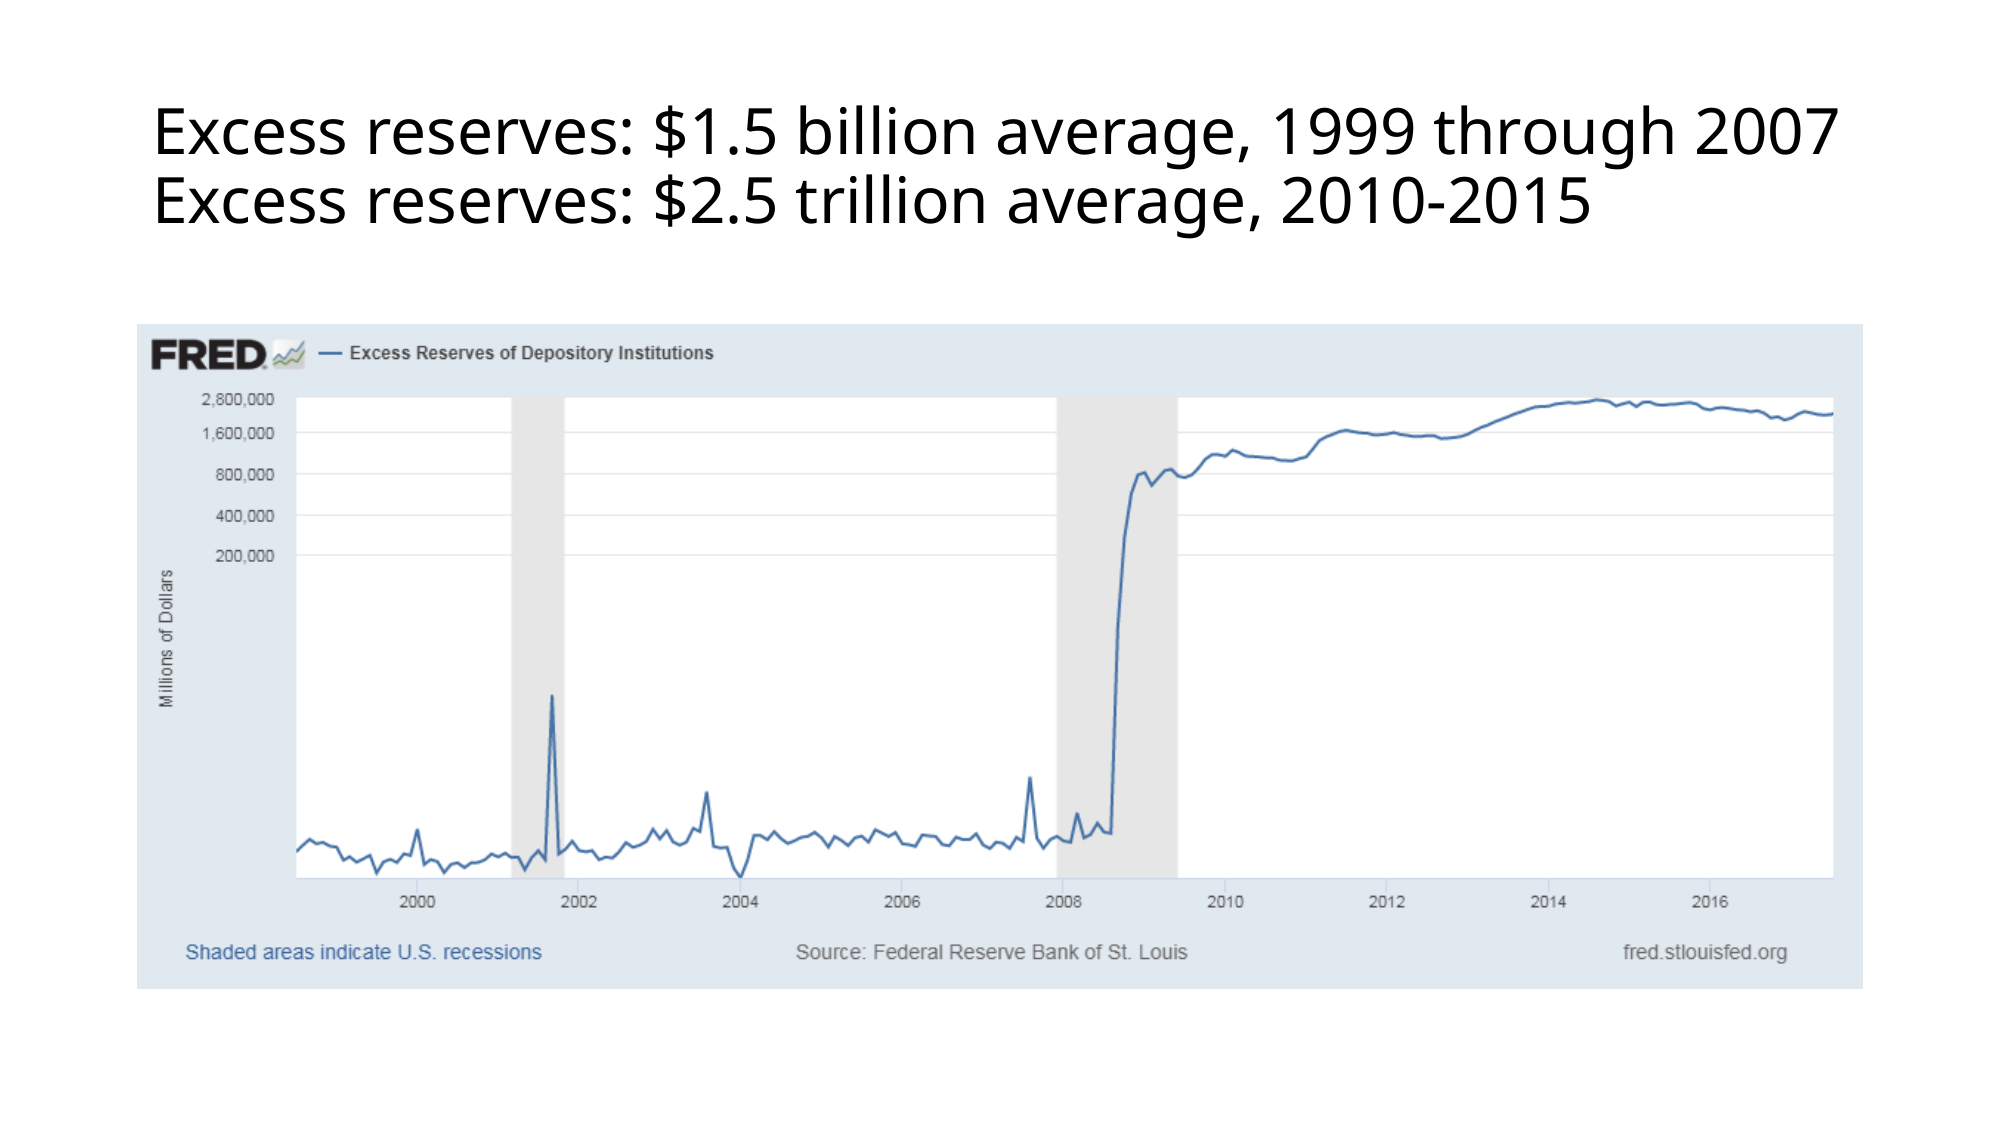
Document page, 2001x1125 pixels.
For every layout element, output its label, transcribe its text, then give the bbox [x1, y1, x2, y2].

title Excess reserves: $1.5 billion average, 1999 through 2007 Excess reserves: $2.5 trillion average, 2010-2015 [137, 59, 1863, 278]
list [137, 324, 1863, 989]
